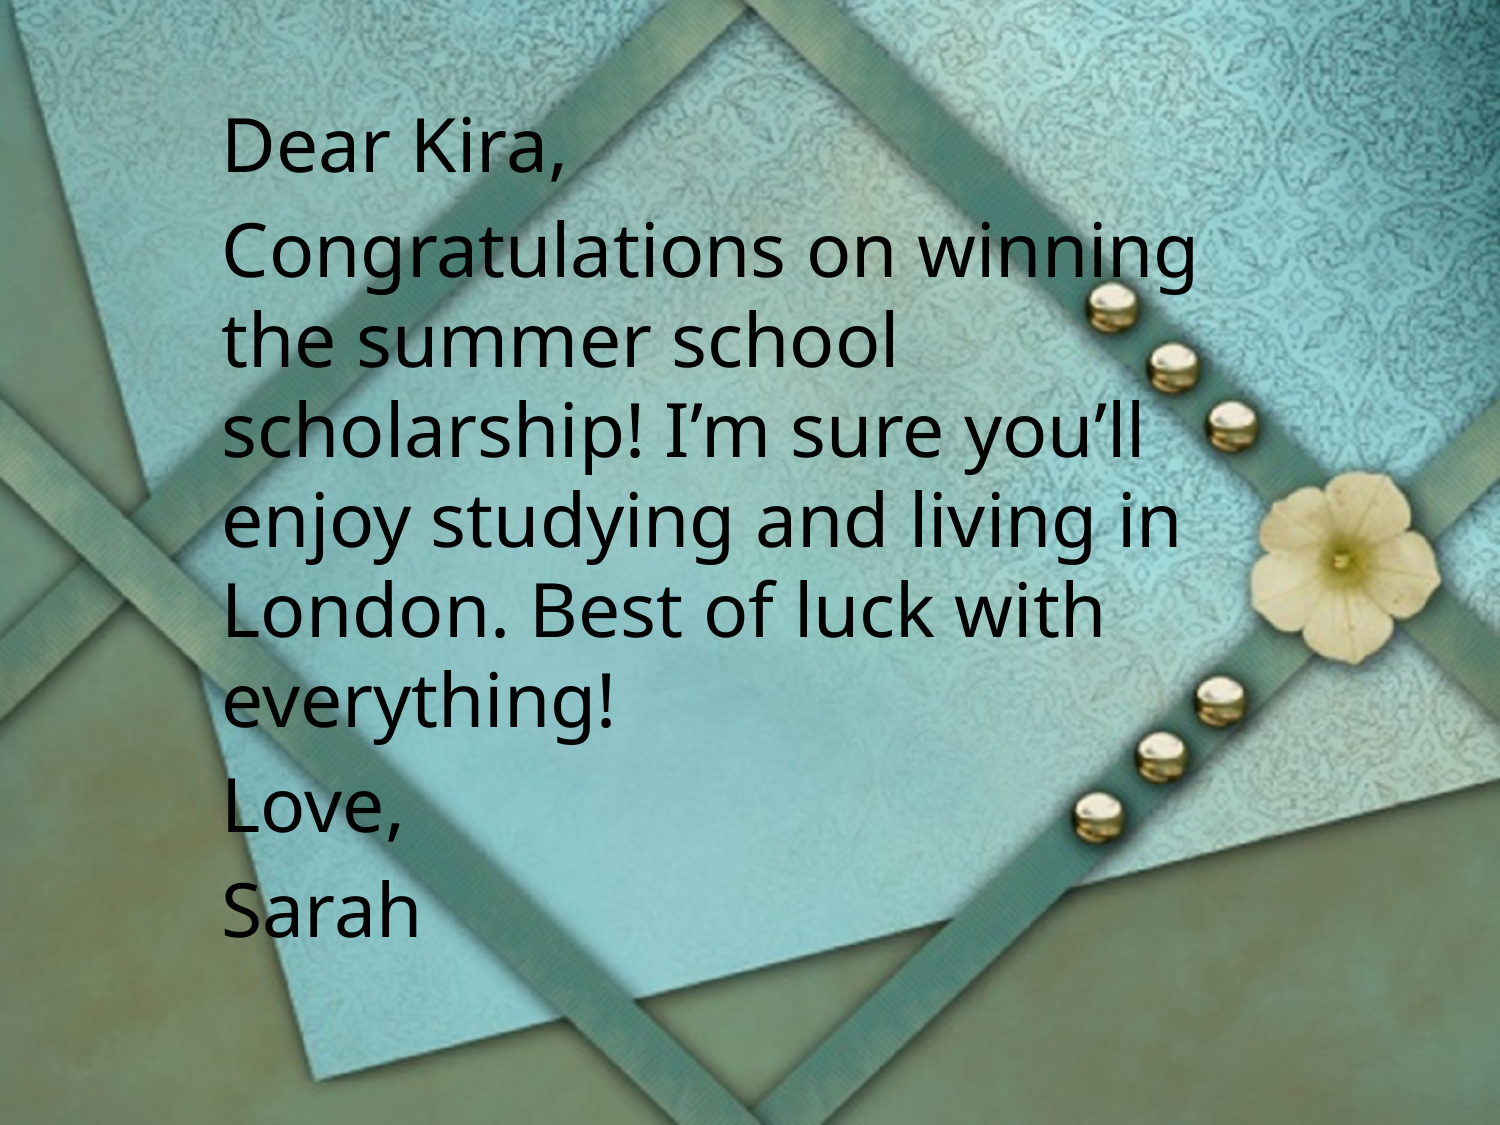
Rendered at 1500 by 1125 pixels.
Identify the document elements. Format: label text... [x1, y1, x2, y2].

list Dear Kira, Congratulations on winning the summer school scholarship! I’m sure you’ll enjoy studying and living in London. Best of luck with everything! Love, Sarah [206, 90, 1294, 970]
picture [0, 0, 1500, 1125]
